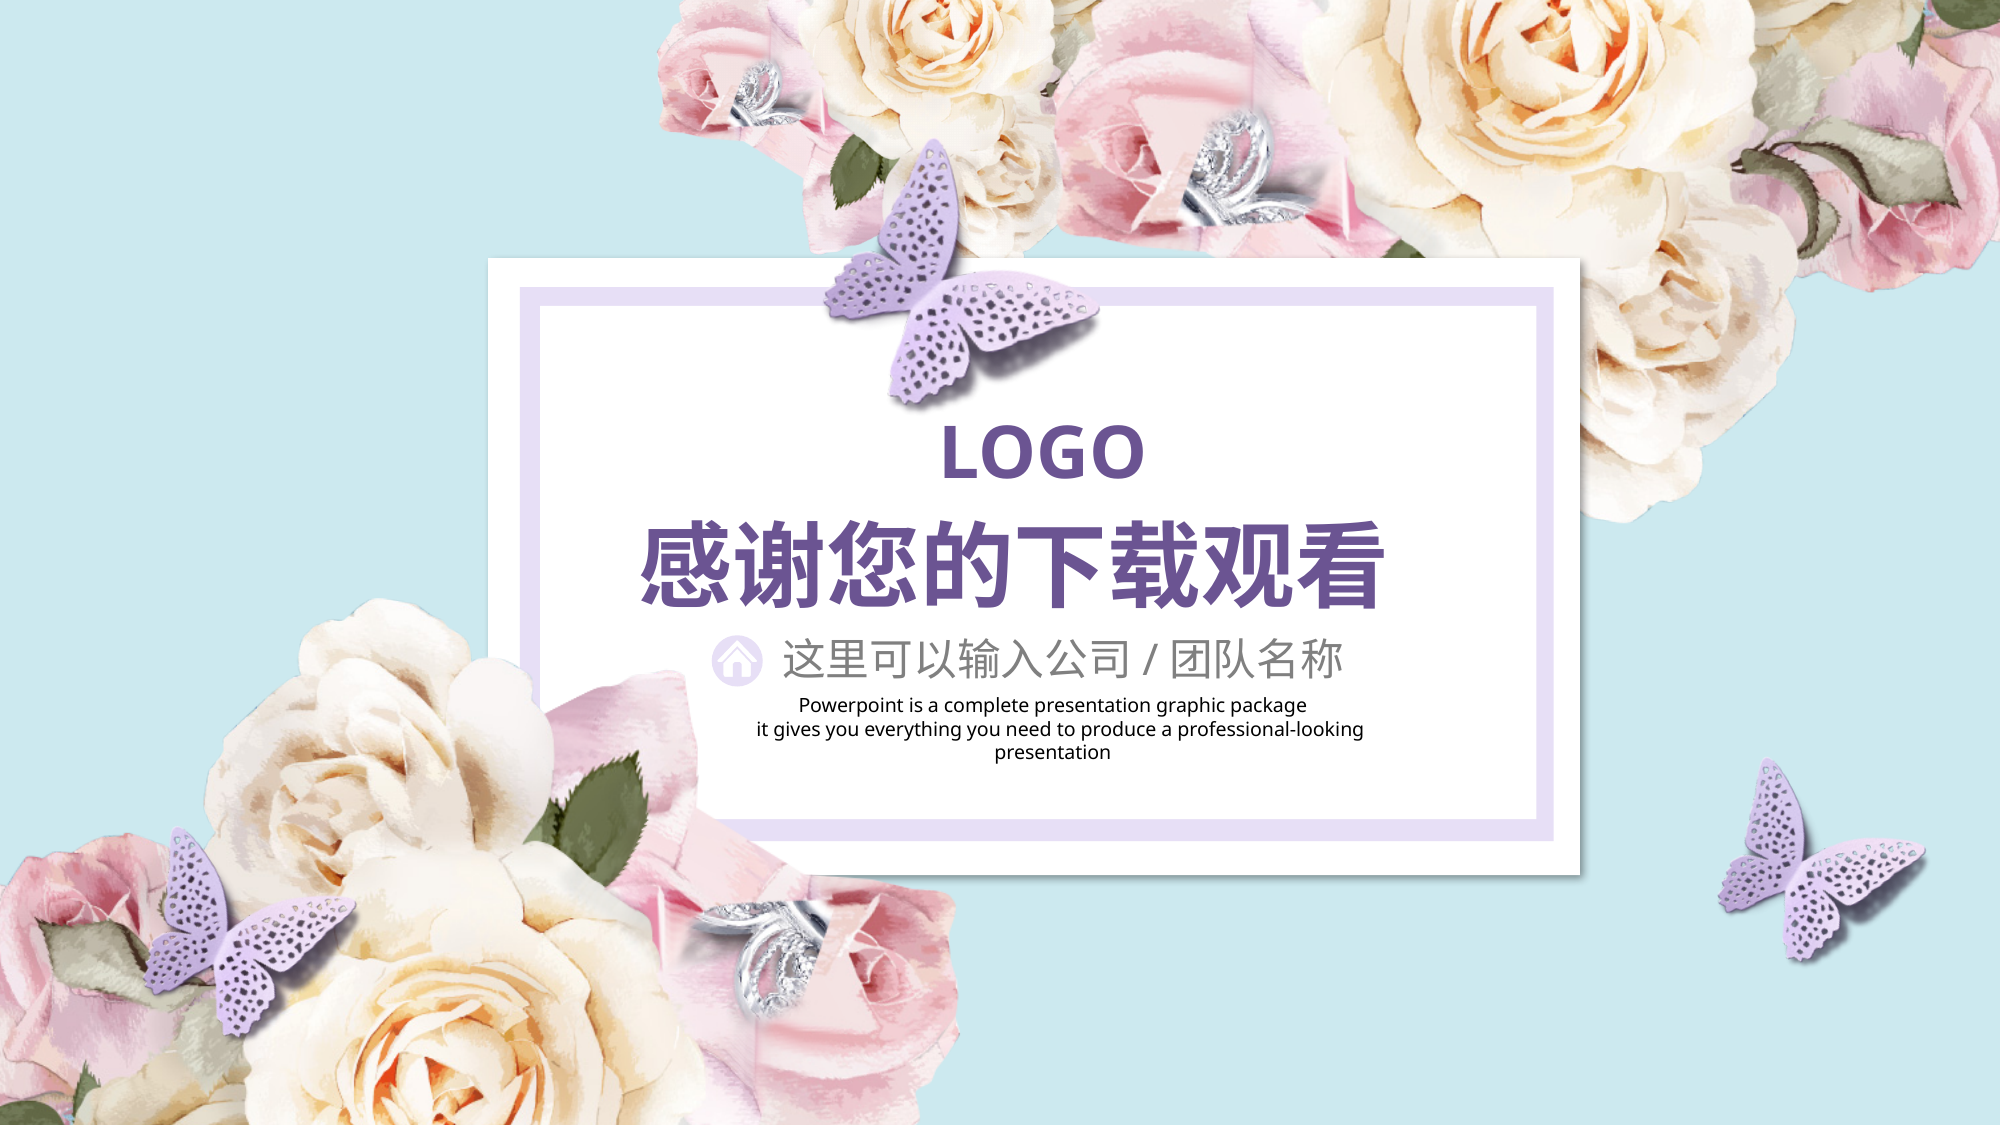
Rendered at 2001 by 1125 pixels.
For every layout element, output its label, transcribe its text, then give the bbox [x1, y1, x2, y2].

picture [641, 0, 2000, 547]
text_box [988, 547, 1537, 820]
text_box [988, 547, 1555, 842]
text_box [519, 286, 641, 573]
picture [0, 573, 988, 1125]
picture [1645, 701, 1971, 1006]
text_box 感谢您的下载观看 [623, 507, 1462, 619]
text_box [487, 257, 641, 573]
text_box [988, 547, 1581, 876]
text_box 这里可以输入公司/团队名称 [988, 637, 1373, 680]
text_box LOGO [855, 409, 1024, 506]
text_box Powerpoint is a complete presentation graphic package it gives you everything you need to produce a professional-looking presentation [988, 693, 1375, 764]
text_box [539, 305, 1024, 573]
